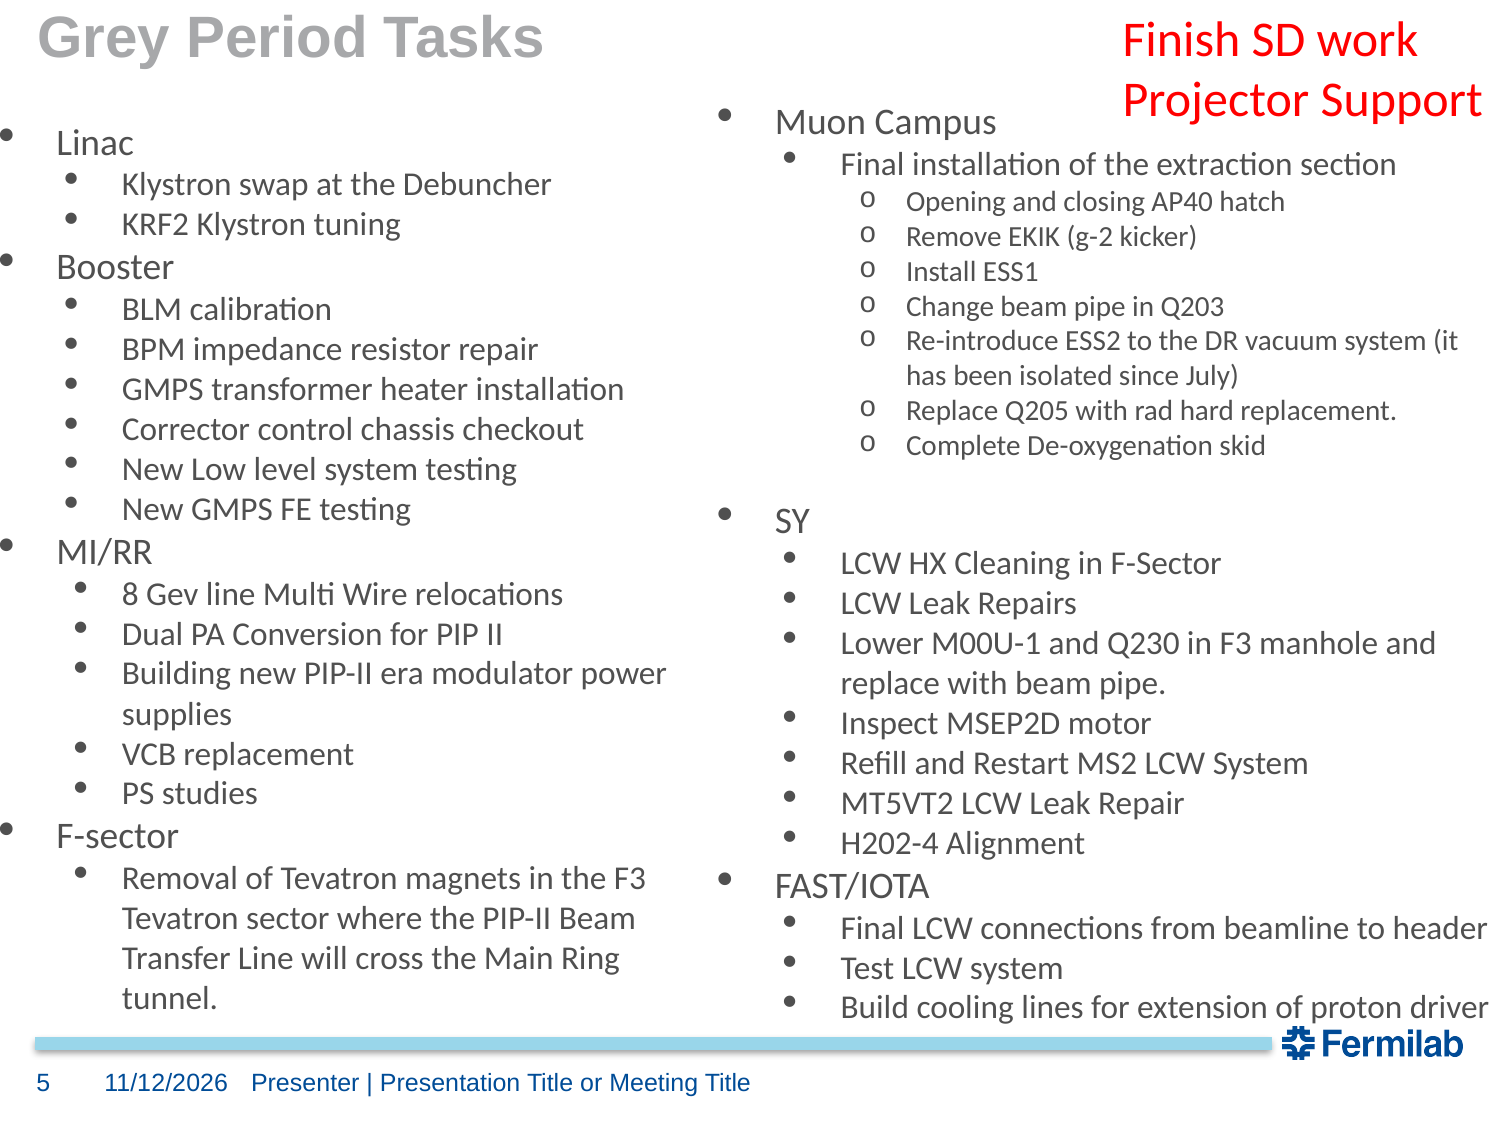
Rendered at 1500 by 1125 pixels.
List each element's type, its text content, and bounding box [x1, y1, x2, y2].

slide_number 5 [36, 1066, 105, 1106]
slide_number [104, 1066, 232, 1107]
text_box Muon Campus Final installation of the extraction section Opening and closing AP40 hatch Remove EKIK (g-2 kicker) Install ESS1 Change beam pipe in Q203 Re-introduce ESS2 to the DR vacuum system (it has been isolated since July) Replace Q205 with rad hard replacement. Complete De-oxygenation skid SY LCW HX Cleaning in F-Sector LCW Leak Repairs Lower M00U-1 and Q230 in F3 manhole and replace with beam pipe. Inspect MSEP2D motor Refill and Restart MS2 LCW System MT5VT2 LCW Leak Repair H202-4 Alignment FAST/IOTA Final LCW connections from beamline to header Test LCW system Build cooling lines for extension of proton driver [718, 96, 1494, 1042]
footer Presenter | Presentation Title or Meeting Title [251, 1066, 1279, 1107]
text_box Finish SD work Projector Support [1107, 0, 1498, 134]
title Grey Period Tasks [37, 0, 1107, 69]
picture [1282, 1042, 1463, 1060]
list Linac Klystron swap at the Debuncher KRF2 Klystron tuning Booster BLM calibration BPM impedance resistor repair GMPS transformer heater installation Corrector control chassis checkout New Low level system testing New GMPS FE testing MI/RR 8 Gev line Multi Wire relocations Dual PA Conversion for PIP II Building new PIP-II era modulator power supplies VCB replacement PS studies F-sector Removal of Tevatron magnets in the F3 Tevatron sector where the PIP-II Beam Transfer Line will cross the Main Ring tunnel. [0, 117, 689, 970]
